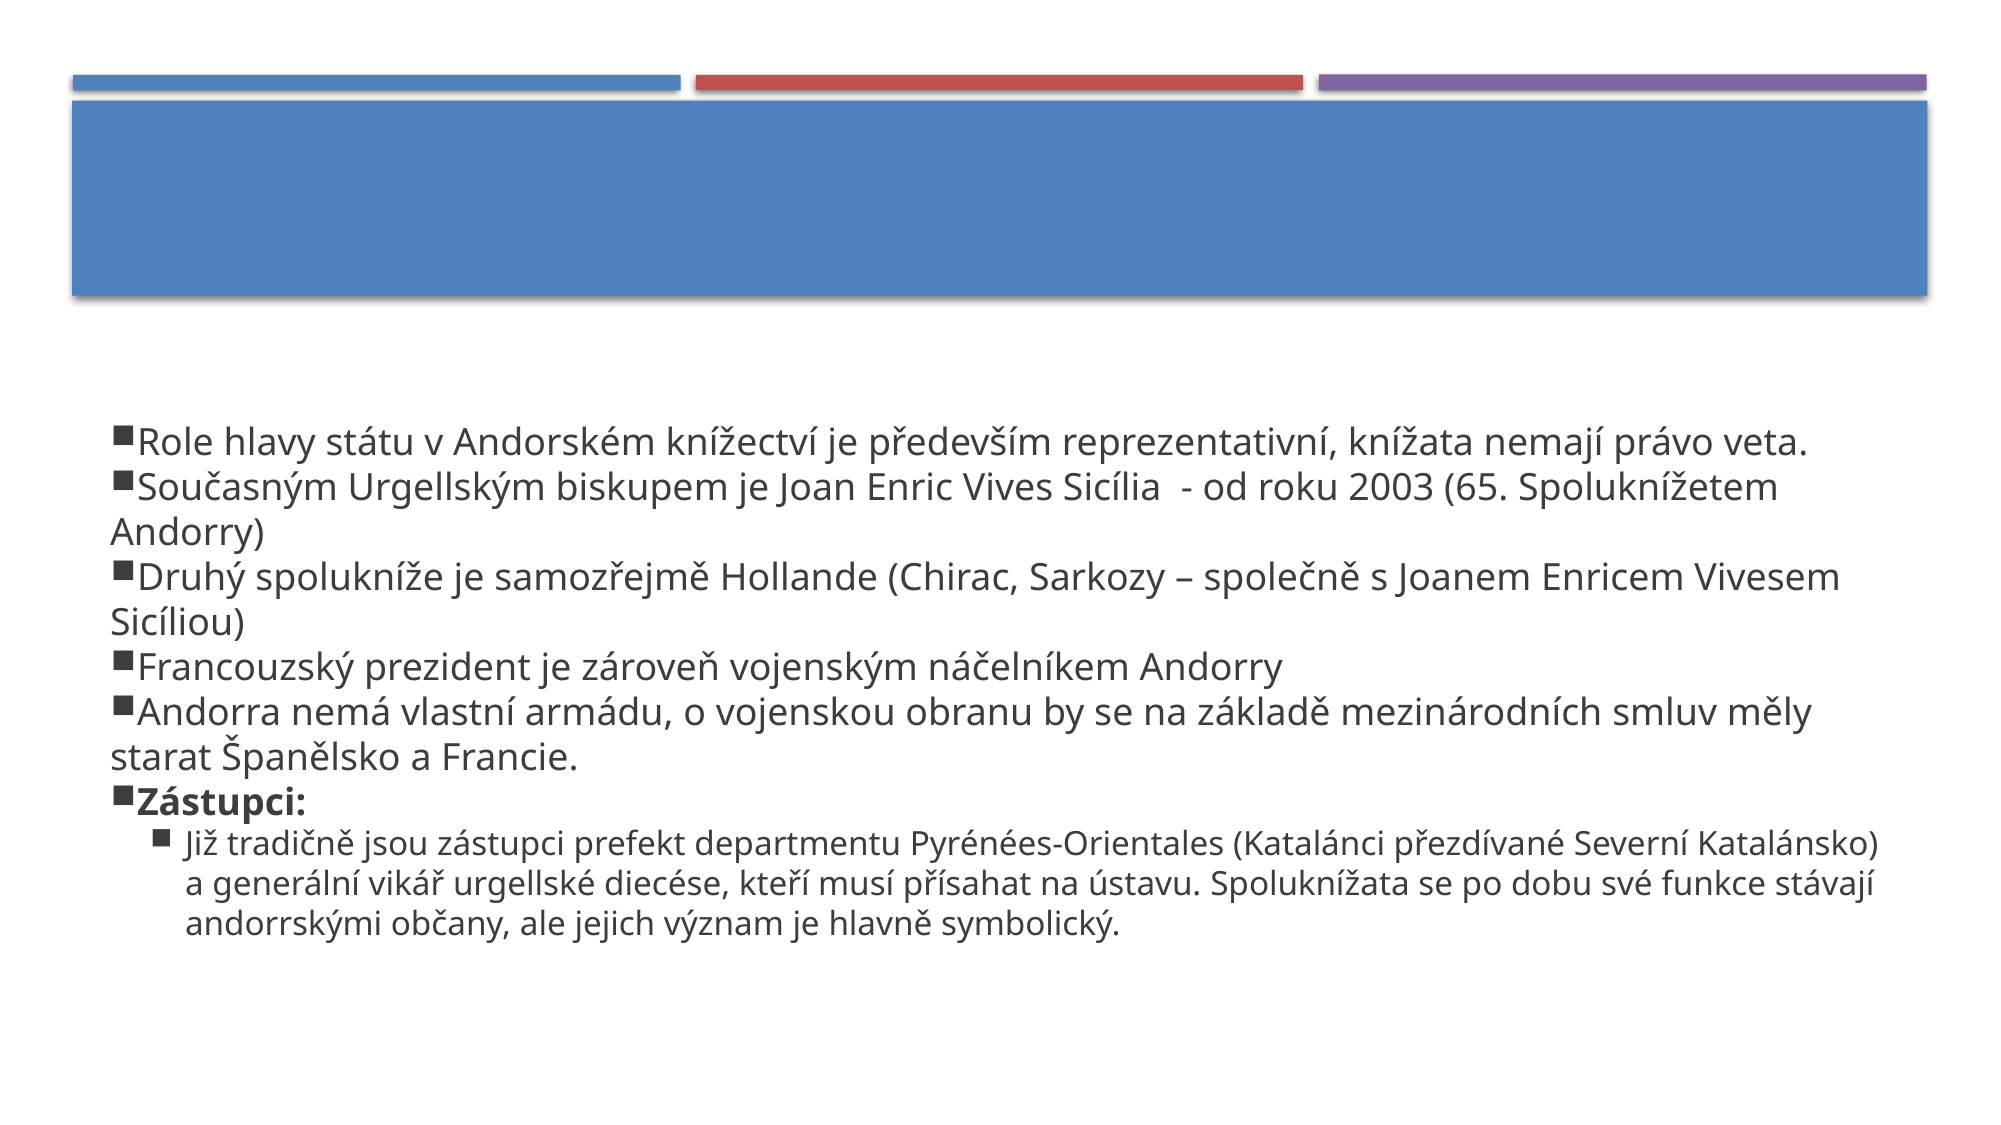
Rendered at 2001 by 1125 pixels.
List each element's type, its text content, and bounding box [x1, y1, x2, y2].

text_box Role hlavy státu v Andorském knížectví je především reprezentativní, knížata nemají právo veta. Současným Urgellským biskupem je Joan Enric Vives Sicília - od roku 2003 (65. Spoluknížetem Andorry) Druhý spolukníže je samozřejmě Hollande (Chirac, Sarkozy – společně s Joanem Enricem Vivesem Sicíliou) Francouzský prezident je zároveň vojenským náčelníkem Andorry Andorra nemá vlastní armádu, o vojenskou obranu by se na základě mezinárodních smluv měly starat Španělsko a Francie. Zástupci: Již tradičně jsou zástupci prefekt departmentu Pyrénées-Orientales (Katalánci přezdívané Severní Katalánsko) a generální vikář urgellské diecése, kteří musí přísahat na ústavu. Spoluknížata se po dobu své funkce stávají andorrskými občany, ale jejich význam je hlavně symbolický. [95, 357, 1905, 1093]
